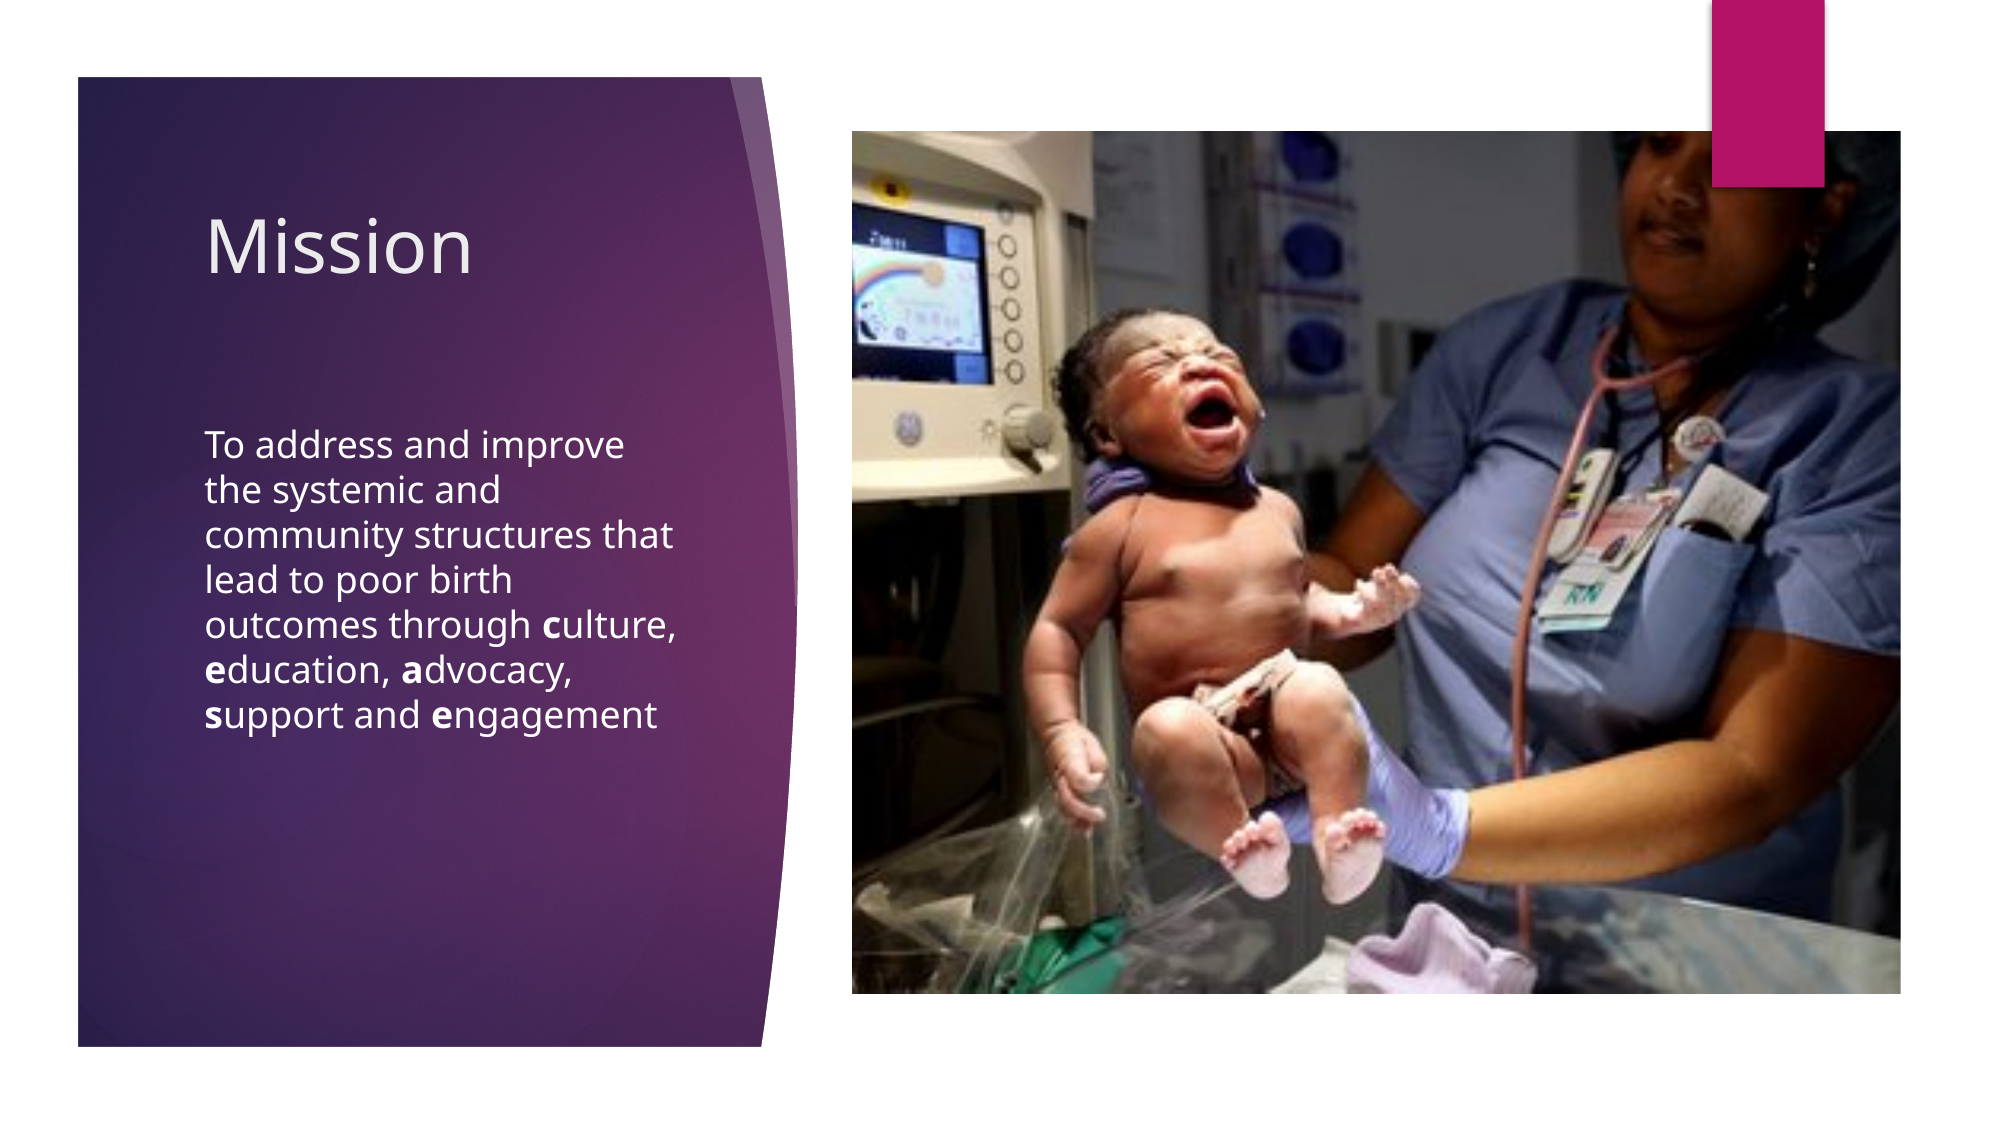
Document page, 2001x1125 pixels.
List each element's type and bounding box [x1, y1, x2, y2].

picture [851, 131, 1901, 994]
text_box [0, 0, 2000, 1125]
